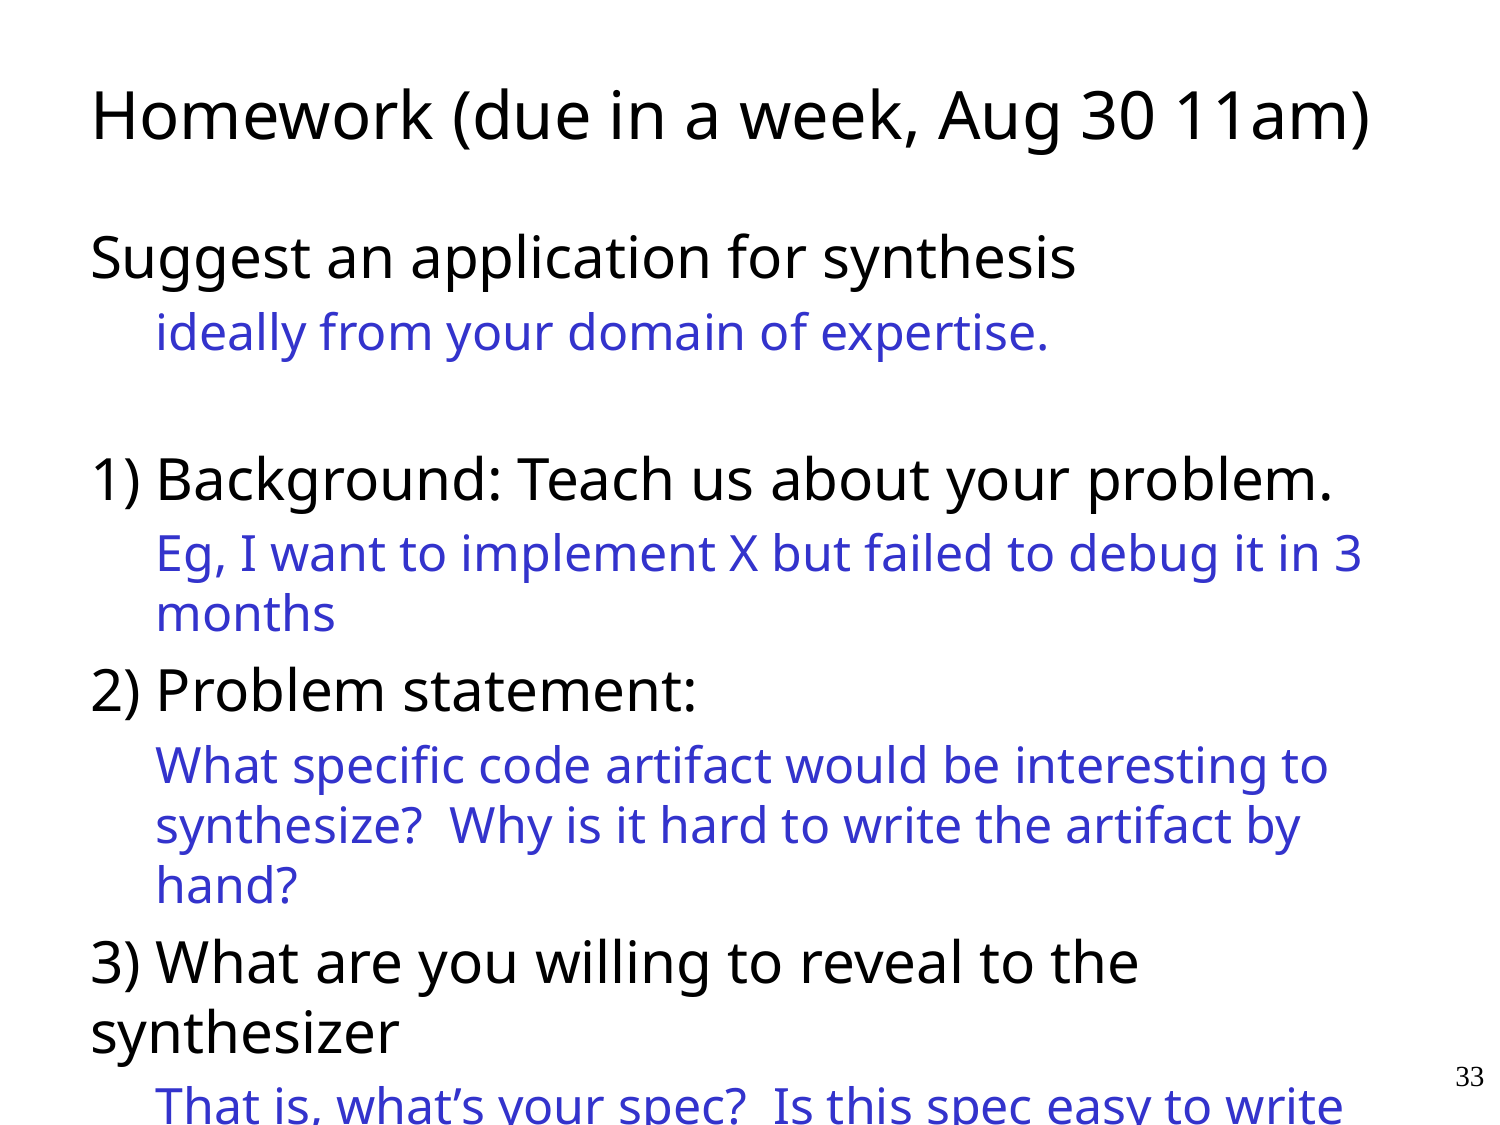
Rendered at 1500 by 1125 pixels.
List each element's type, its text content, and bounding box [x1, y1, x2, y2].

list Suggest an application for synthesis ideally from your domain of expertise. 1) Background: Teach us about your problem. Eg, I want to implement X but failed to debug it in 3 months 2) Problem statement: What specific code artifact would be interesting to synthesize? Why is it hard to write the artifact by hand? 3) What are you willing to reveal to the synthesizer That is, what’s your spec? Is this spec easy to write precisely? What other info would you like to give to the synthesizer? [75, 212, 1438, 988]
title Homework (due in a week, Aug 30 11am) [75, 37, 1400, 188]
slide_number 33 [1187, 1049, 1500, 1125]
